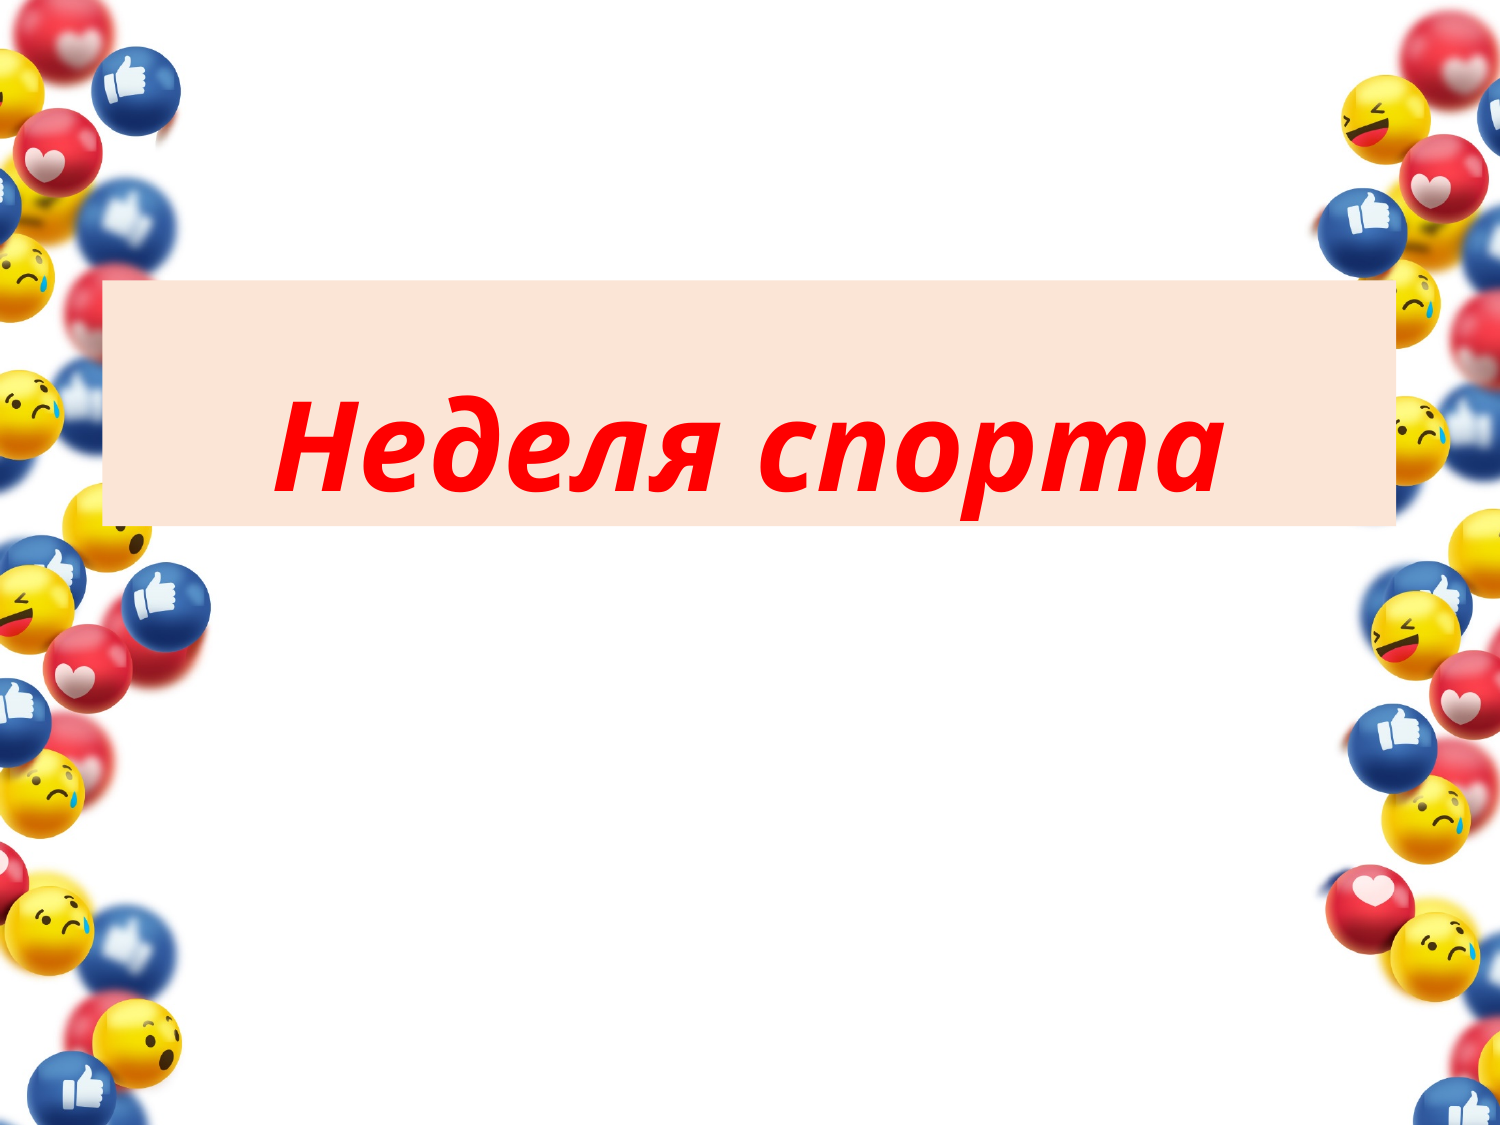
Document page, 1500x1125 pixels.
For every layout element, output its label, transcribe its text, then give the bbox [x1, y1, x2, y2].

picture [0, 0, 1500, 1125]
title Неделя спорта [102, 280, 1397, 527]
